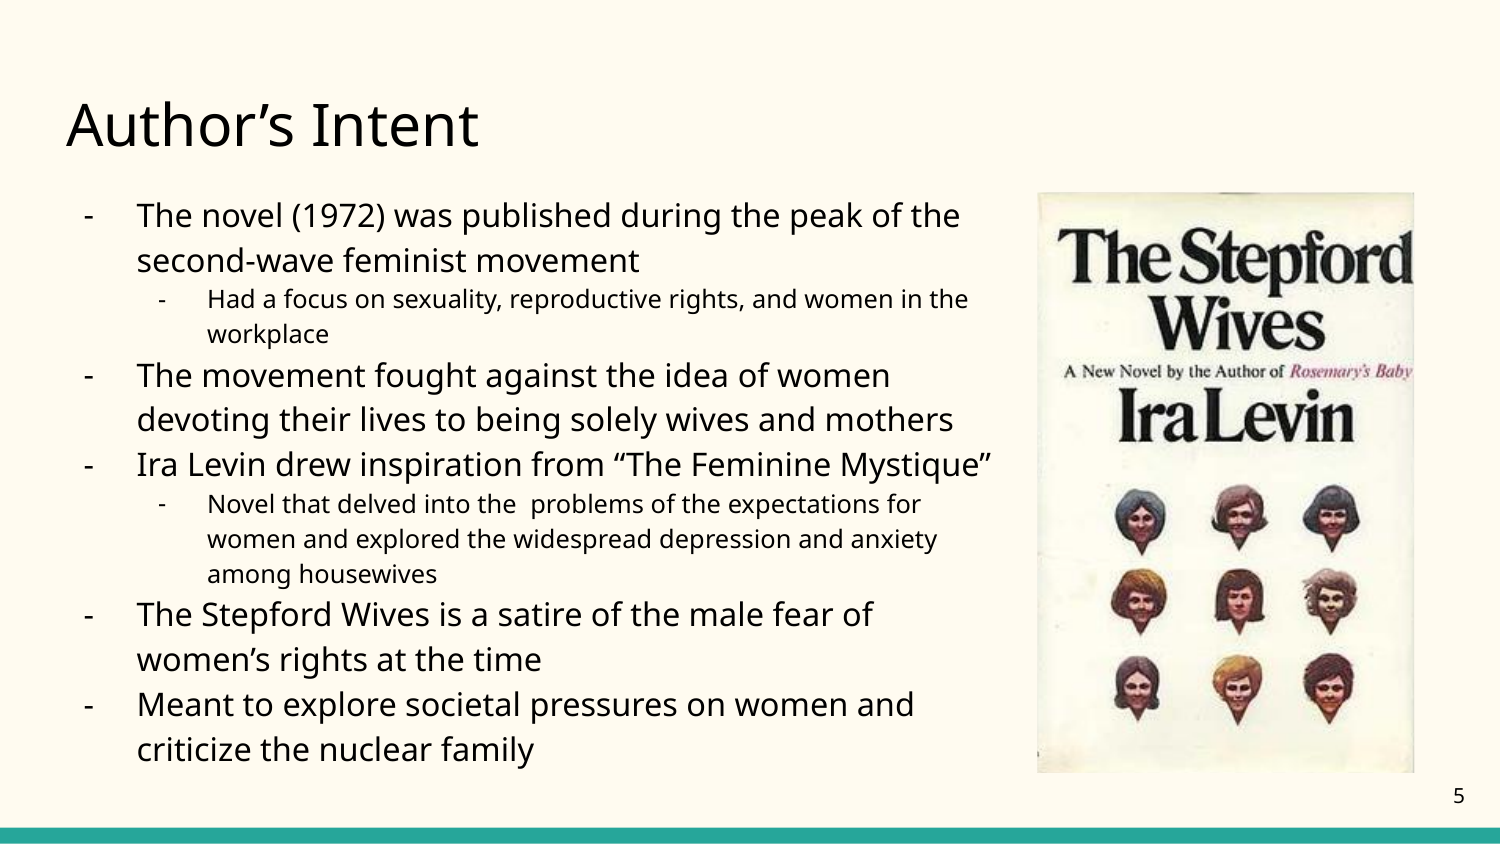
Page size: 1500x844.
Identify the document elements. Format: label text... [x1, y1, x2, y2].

slide_number 5 [1389, 764, 1480, 830]
picture [1037, 191, 1415, 773]
list The novel (1972) was published during the peak of the second-wave feminist movement Had a focus on sexuality, reproductive rights, and women in the workplace The movement fought against the idea of women devoting their lives to being solely wives and mothers Ira Levin drew inspiration from “The Feminine Mystique” Novel that delved into the problems of the expectations for women and explored the widespread depression and anxiety among housewives The Stepford Wives is a satire of the male fear of women’s rights at the time Meant to explore societal pressures on women and criticize the nuclear family [51, 173, 1021, 804]
title Author’s Intent [51, 72, 1449, 174]
